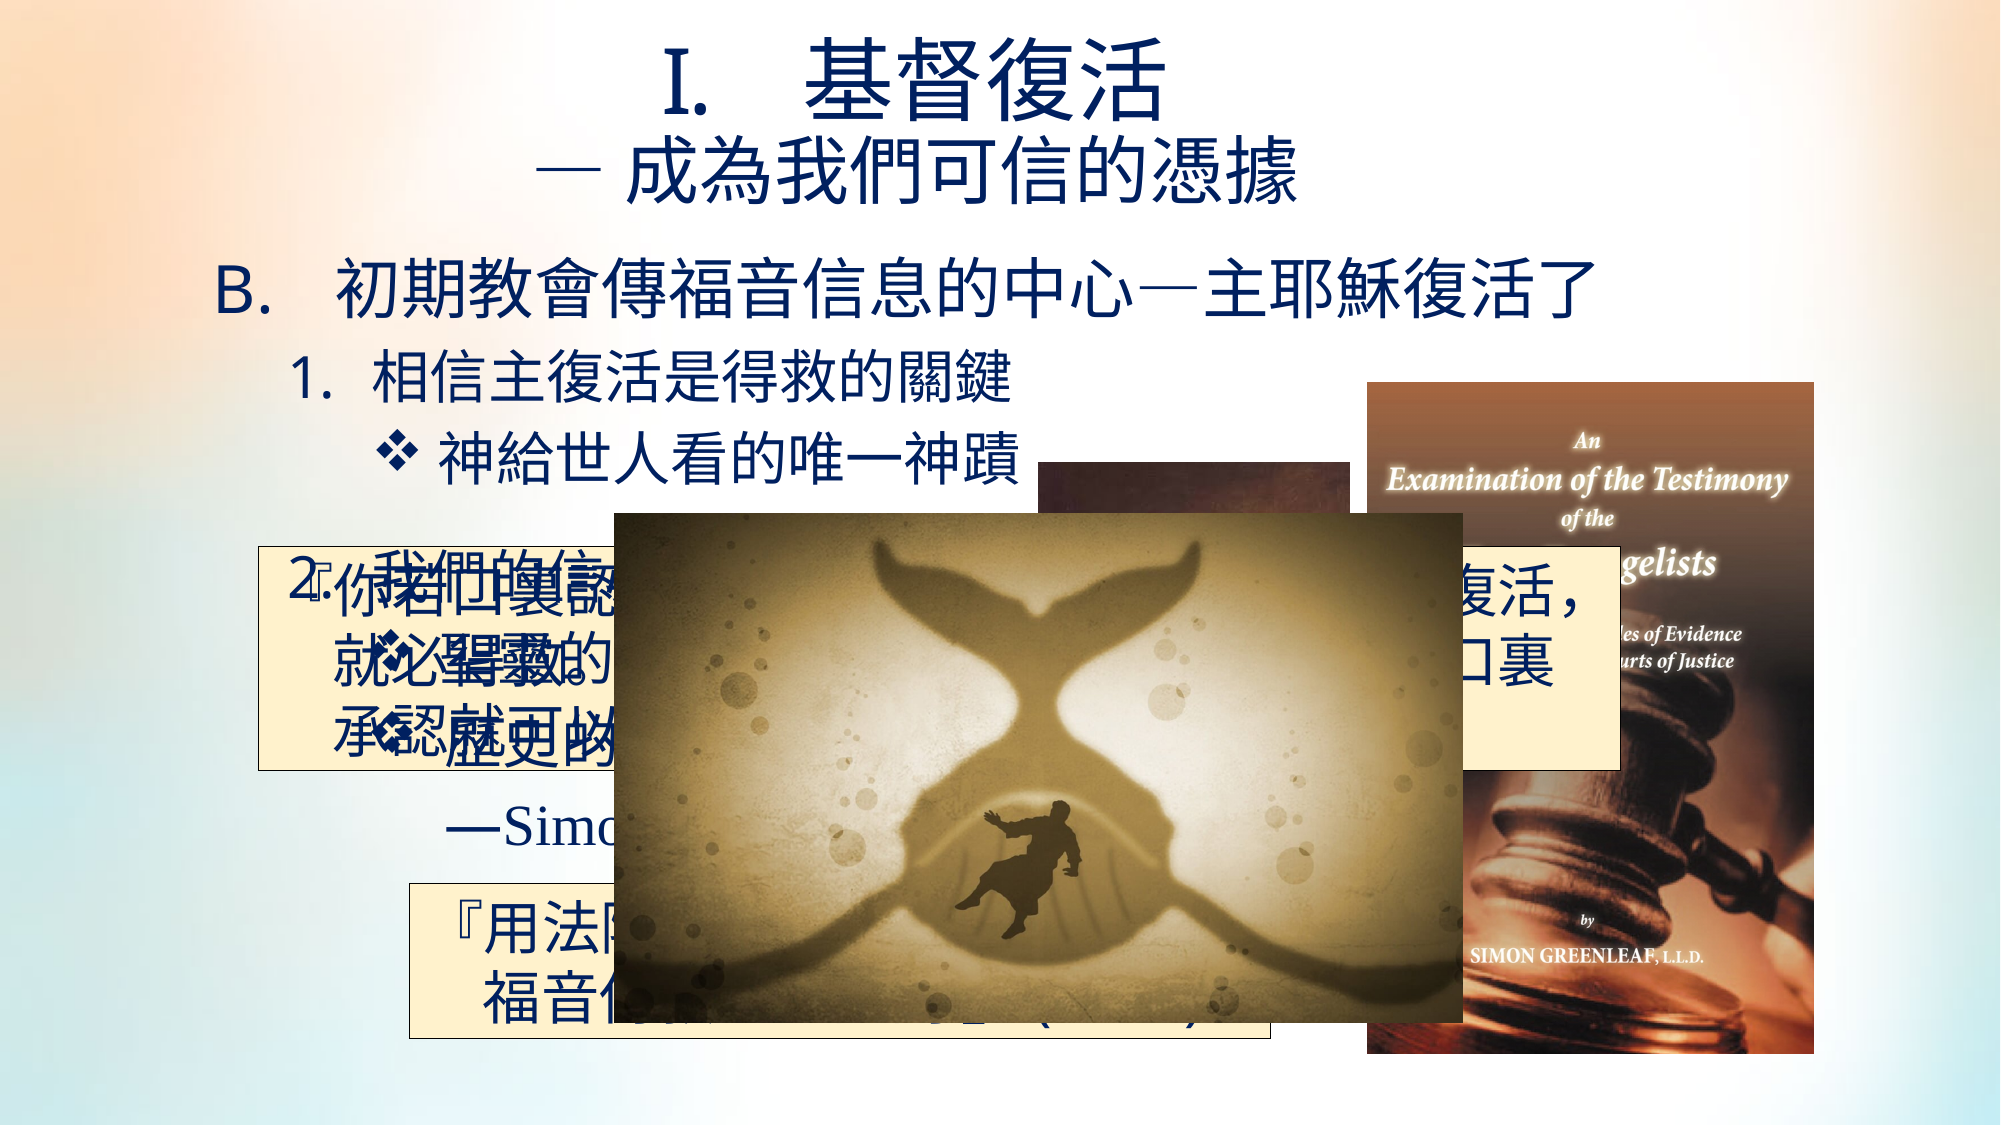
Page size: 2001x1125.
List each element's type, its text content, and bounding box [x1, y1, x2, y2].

picture [0, 0, 2001, 1125]
text_box 初期教會傳福音信息的中心—主耶穌復活了 相信主復活是得救的關鍵 神給世人看的唯一神蹟 我們的信心 聖靈的工作 歷史的事實 —Simon Greenleaf 的著作驗證 [122, 199, 1666, 865]
text_box 『用法院的證據規則、審查四位福音傳教士的證詞 』(1874) [409, 883, 1271, 1039]
text_box 基督復活 —成為我們可信的憑據 [161, 27, 1670, 216]
